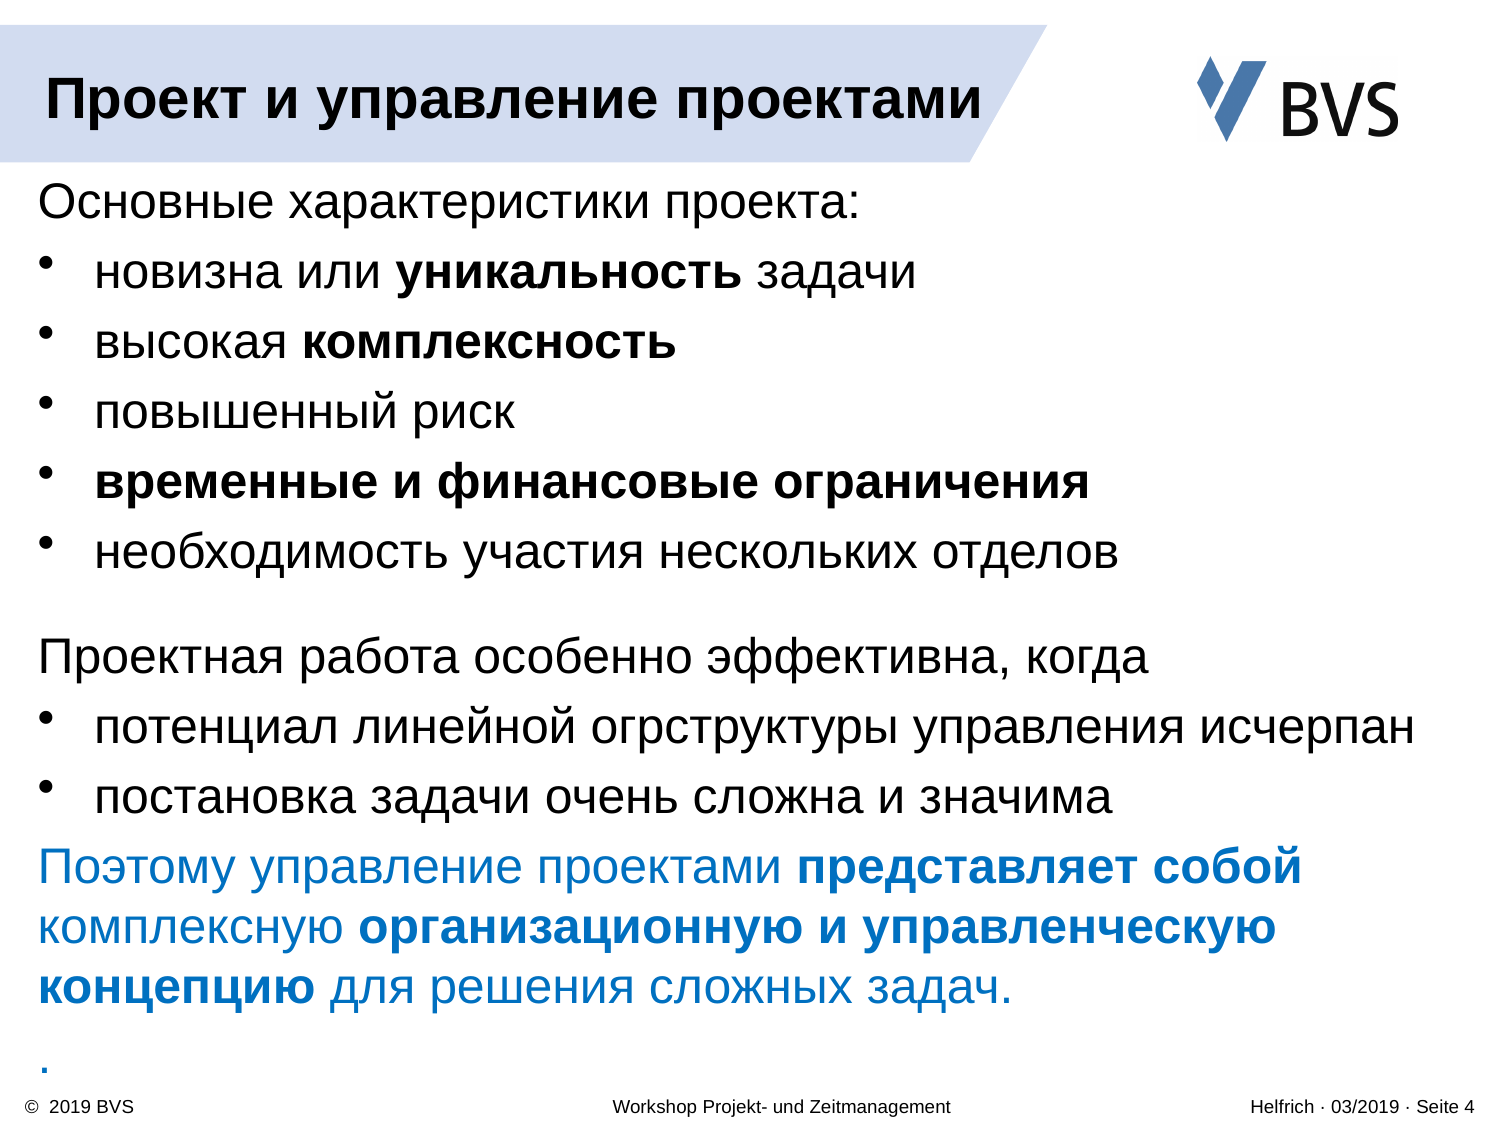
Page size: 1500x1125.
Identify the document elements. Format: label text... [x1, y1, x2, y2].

title Проект и управление проектами [30, 52, 1381, 160]
picture [1381, 56, 1398, 142]
list Основные характеристики проекта: новизна или уникальность задачи высокая комплексность повышенный риск временные и финансовые ограничения необходимость участия нескольких отделов Проектная работа особенно эффективна, когда потенциал линейной огрструктуры управления исчерпан постановка задачи очень сложна и значима Поэтому управление проектами представляет собой комплексную организационную и управленческую концепцию для решения сложных задач. . [22, 160, 1470, 1091]
